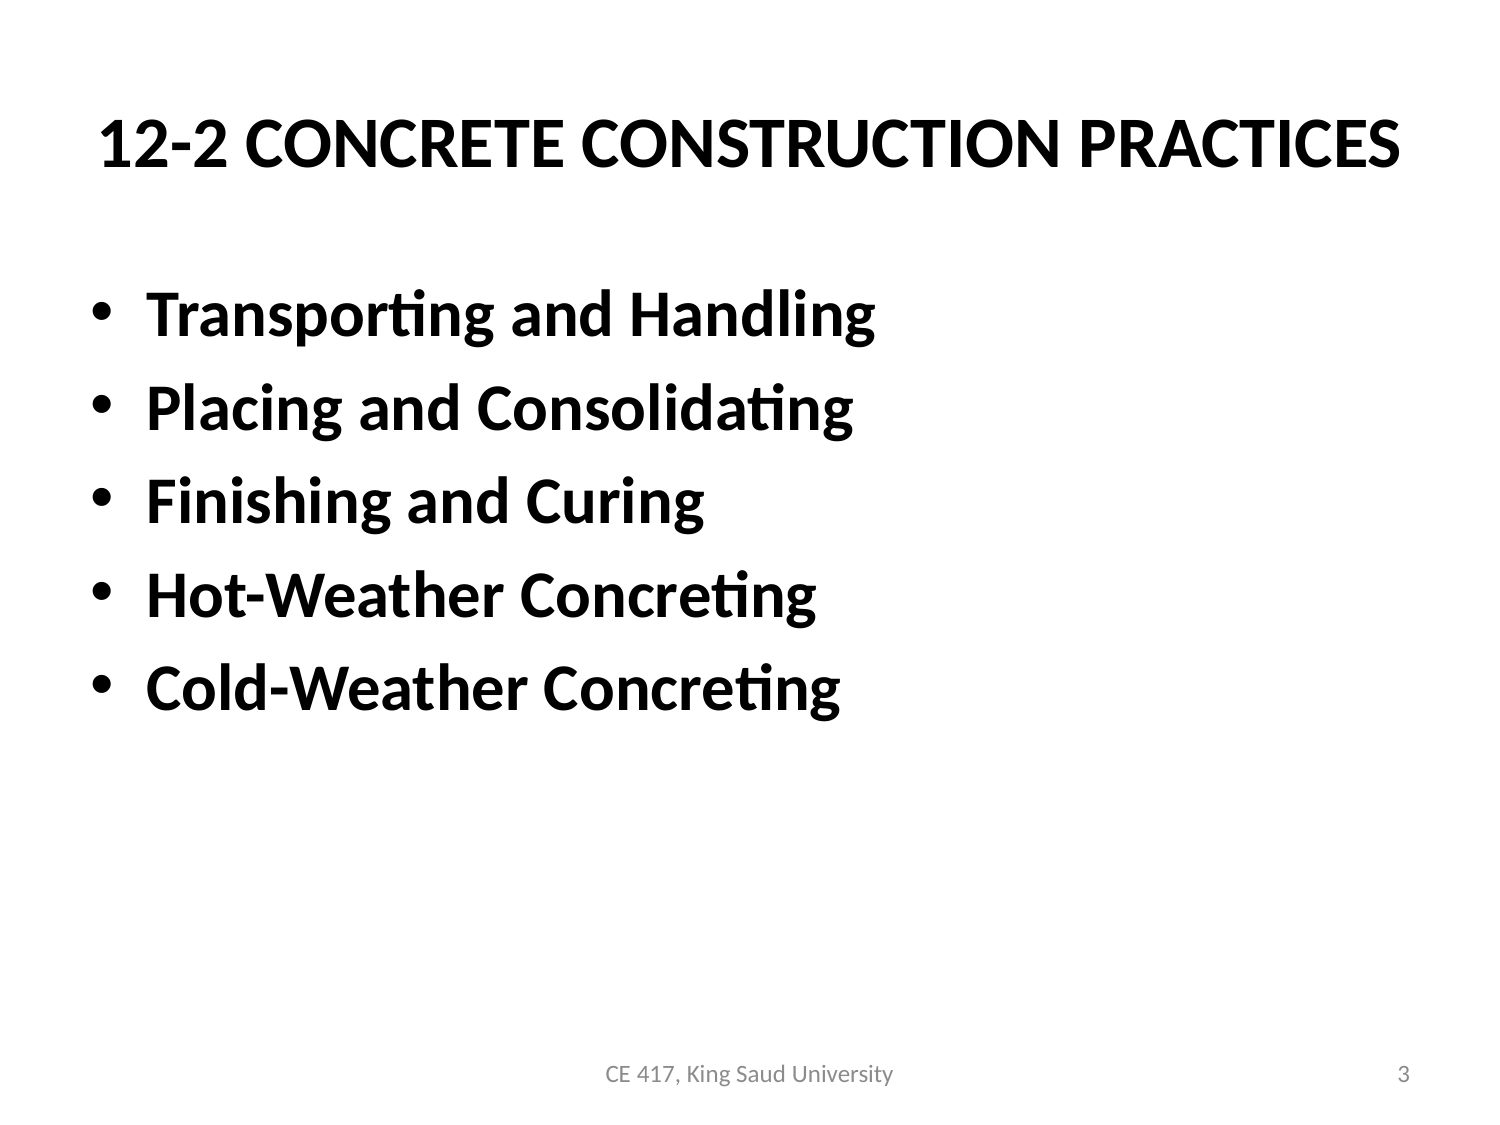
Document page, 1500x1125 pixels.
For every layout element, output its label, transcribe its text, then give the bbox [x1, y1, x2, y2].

slide_number 3 [1074, 1042, 1425, 1103]
footer CE 417, King Saud University [512, 1042, 988, 1103]
title 12-2 CONCRETE CONSTRUCTION PRACTICES [75, 45, 1425, 233]
list Transporting and Handling Placing and Consolidating Finishing and Curing Hot-Weather Concreting Cold-Weather Concreting [75, 262, 1425, 1005]
